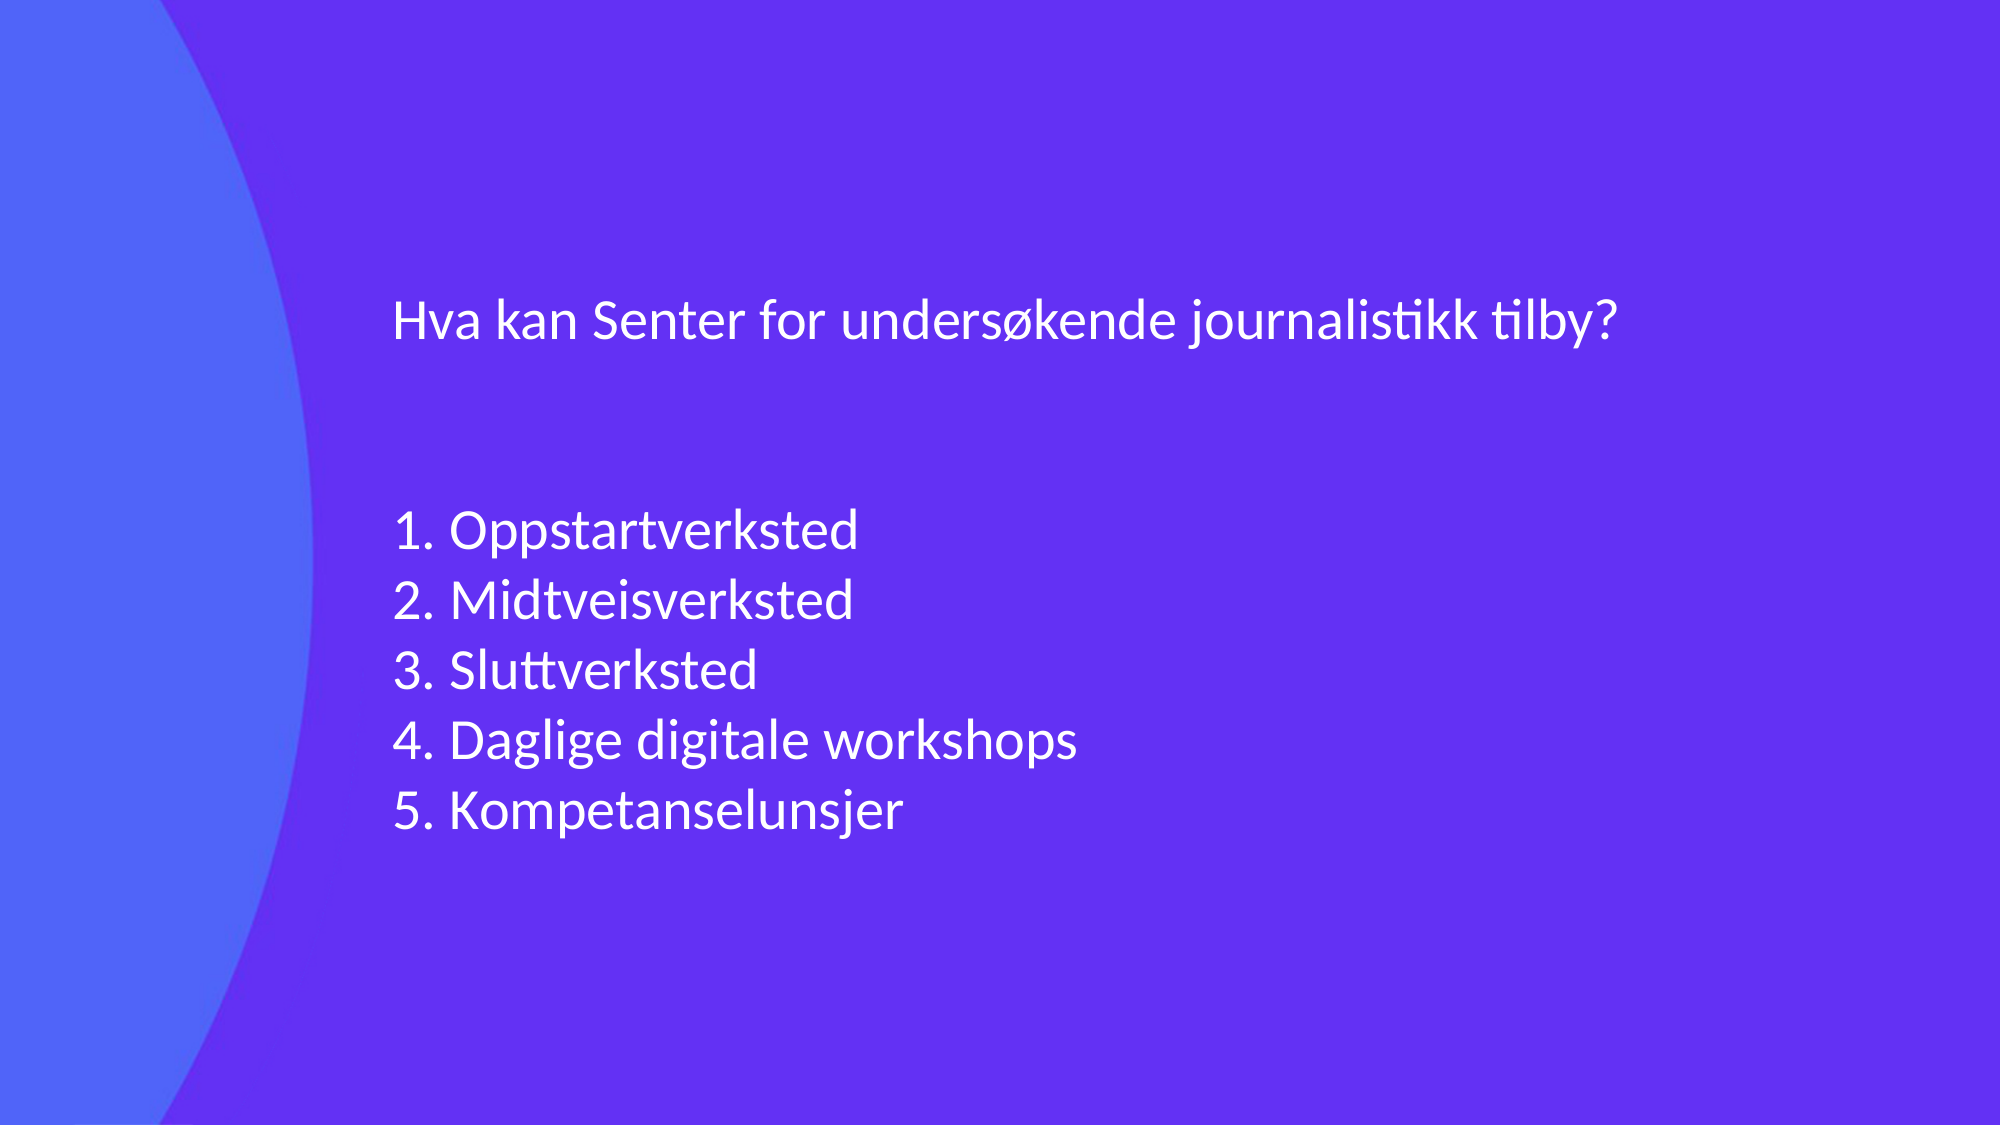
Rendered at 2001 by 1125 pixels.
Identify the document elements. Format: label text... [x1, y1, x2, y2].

text_box Hva kan Senter for undersøkende journalistikk tilby? 1. Oppstartverksted 2. Midtveisverksted 3. Sluttverksted 4. Daglige digitale workshops 5. Kompetanselunsjer [377, 273, 1745, 1009]
picture [0, 0, 2000, 1125]
